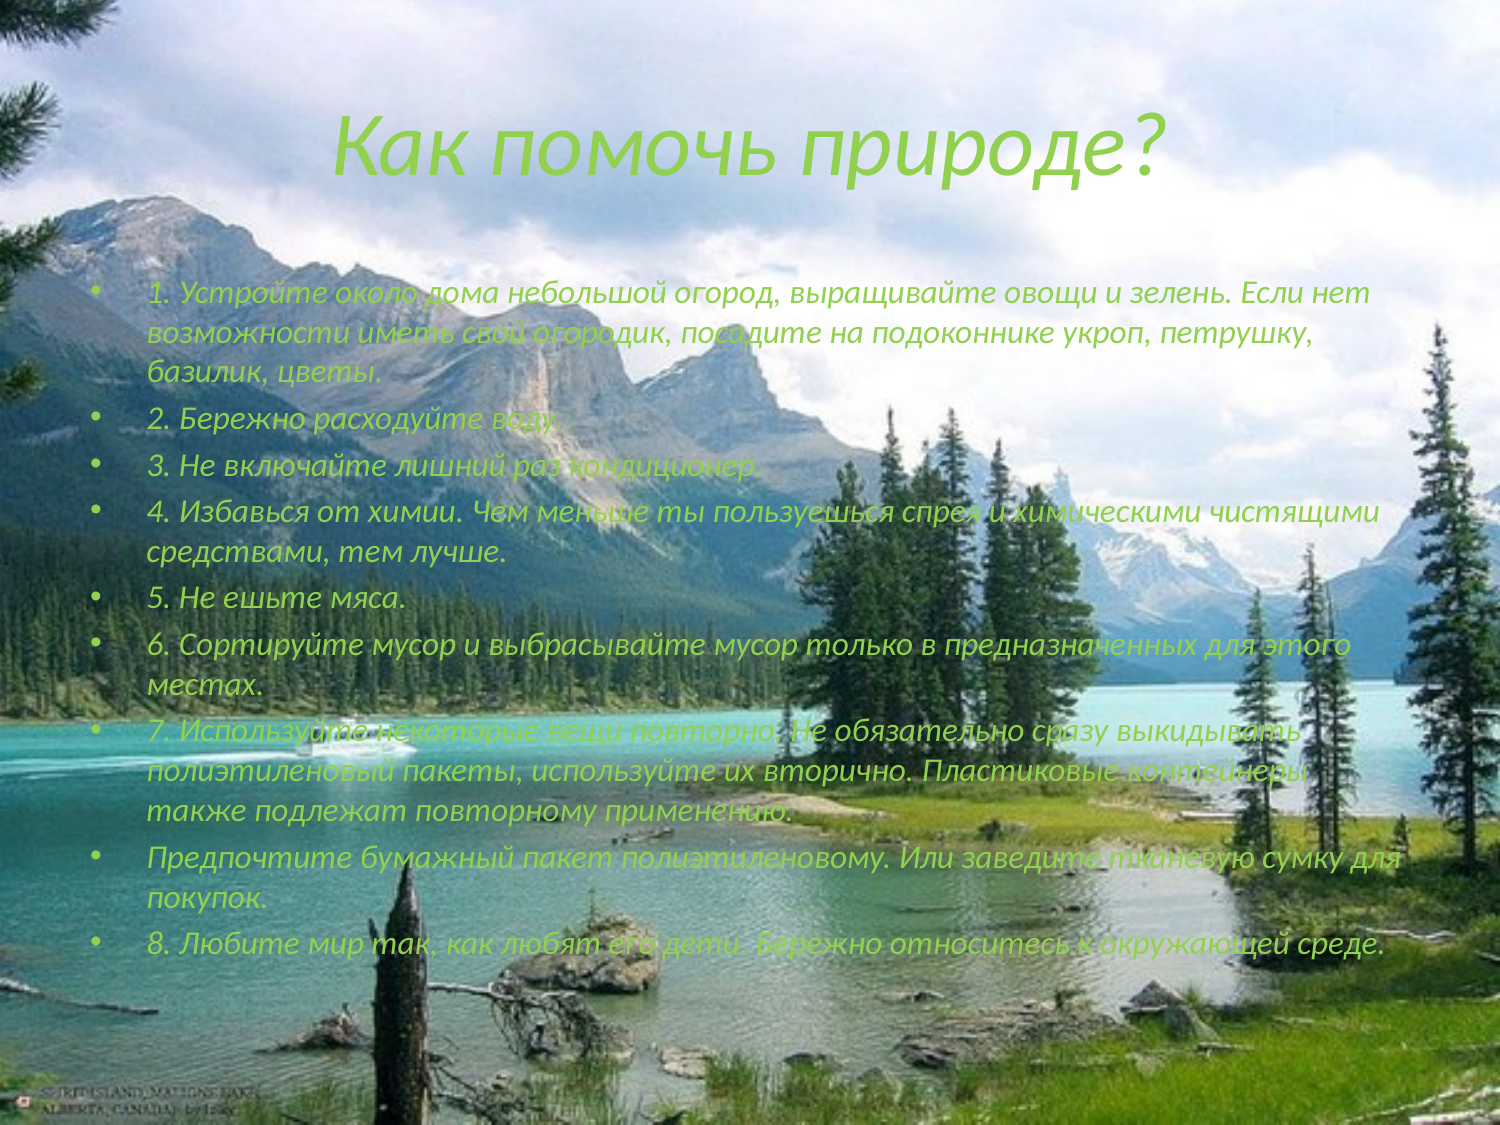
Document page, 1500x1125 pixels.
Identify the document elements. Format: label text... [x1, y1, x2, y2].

list 1. Устройте около дома небольшой огород, выращивайте овощи и зелень. Если нет возможности иметь свой огородик, посадите на подоконнике укроп, петрушку, базилик, цветы. 2. Бережно расходуйте воду. 3. Не включайте лишний раз кондиционер. 4. Избавься от химии. Чем меньше ты пользуешься спрея и химическими чистящими средствами, тем лучше. 5. Не ешьте мяса. 6. Сортируйте мусор и выбрасывайте мусор только в предназначенных для этого местах. 7. Используйте некоторые вещи повторно. Не обязательно сразу выкидывать полиэтиленовый пакеты, используйте их вторично. Пластиковые контейнеры также подлежат повторному применению. Предпочтите бумажный пакет полиэтиленовому. Или заведите тканевую сумку для покупок. 8. Любите мир так, как любят его дети. Бережно относитесь к окружающей среде. [75, 262, 1425, 1005]
title Как помочь природе? [75, 45, 1425, 233]
picture [0, 0, 1500, 1125]
